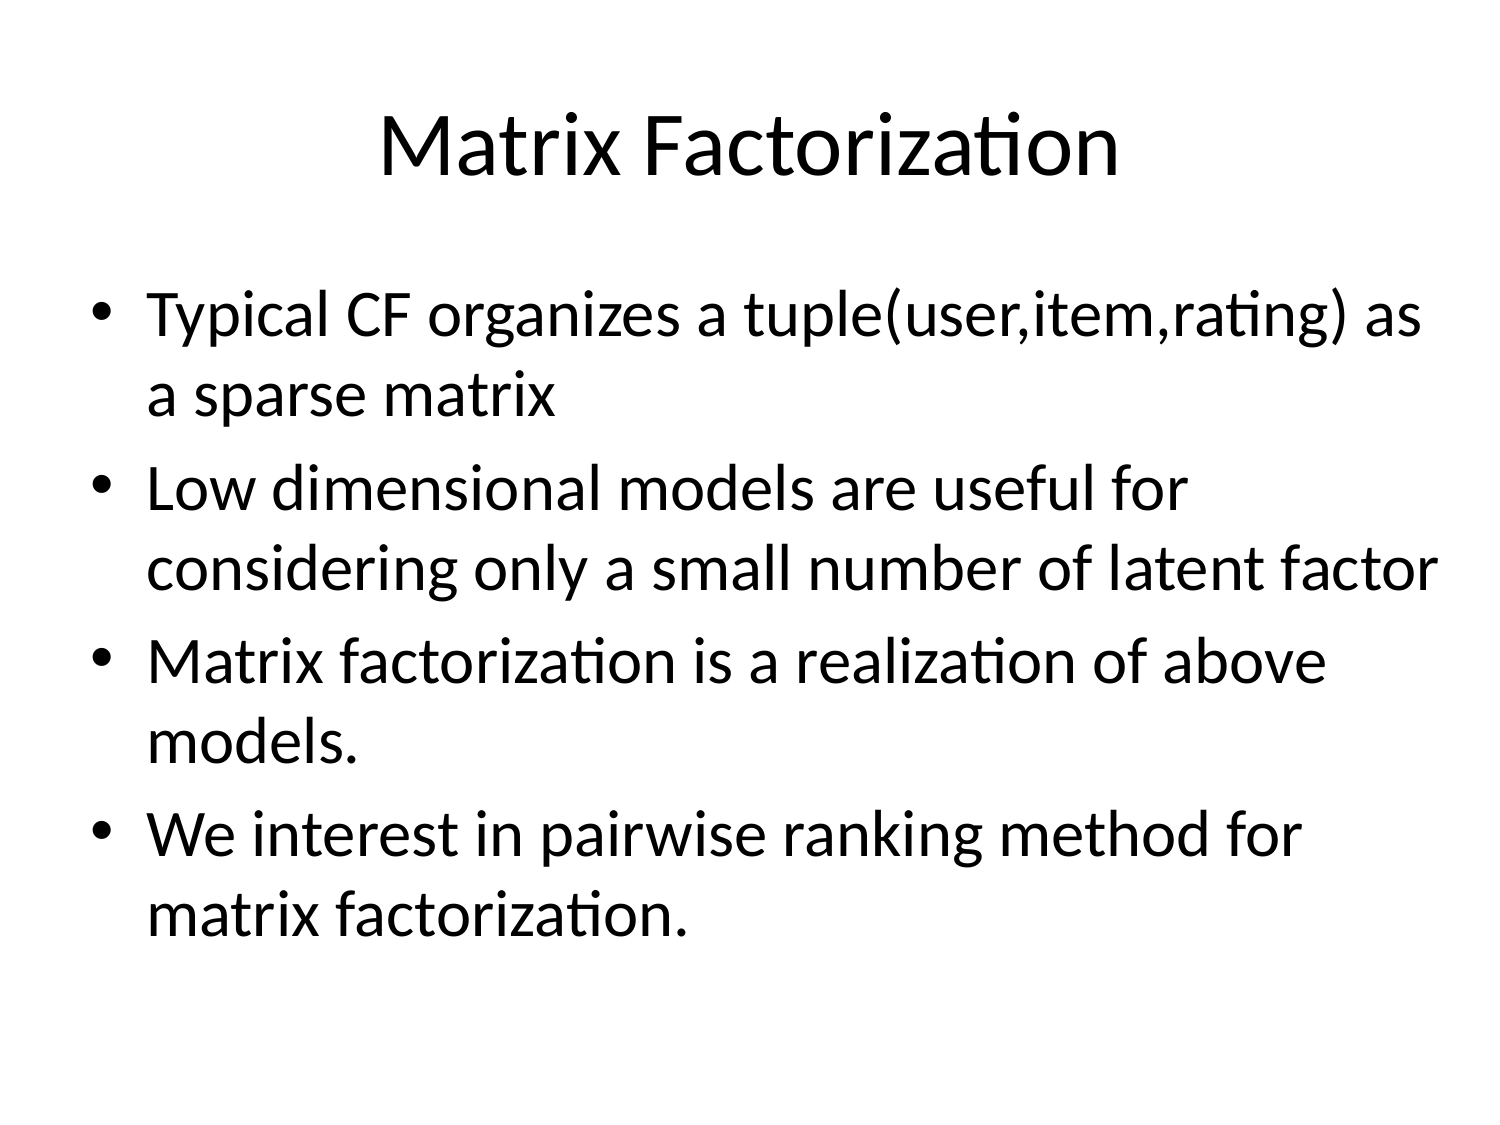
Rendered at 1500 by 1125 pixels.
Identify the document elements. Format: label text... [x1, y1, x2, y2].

list Typical CF organizes a tuple(user,item,rating) as a sparse matrix Low dimensional models are useful for considering only a small number of latent factor Matrix factorization is a realization of above models. We interest in pairwise ranking method for matrix factorization. [75, 262, 1459, 1005]
title Matrix Factorization [75, 45, 1425, 233]
